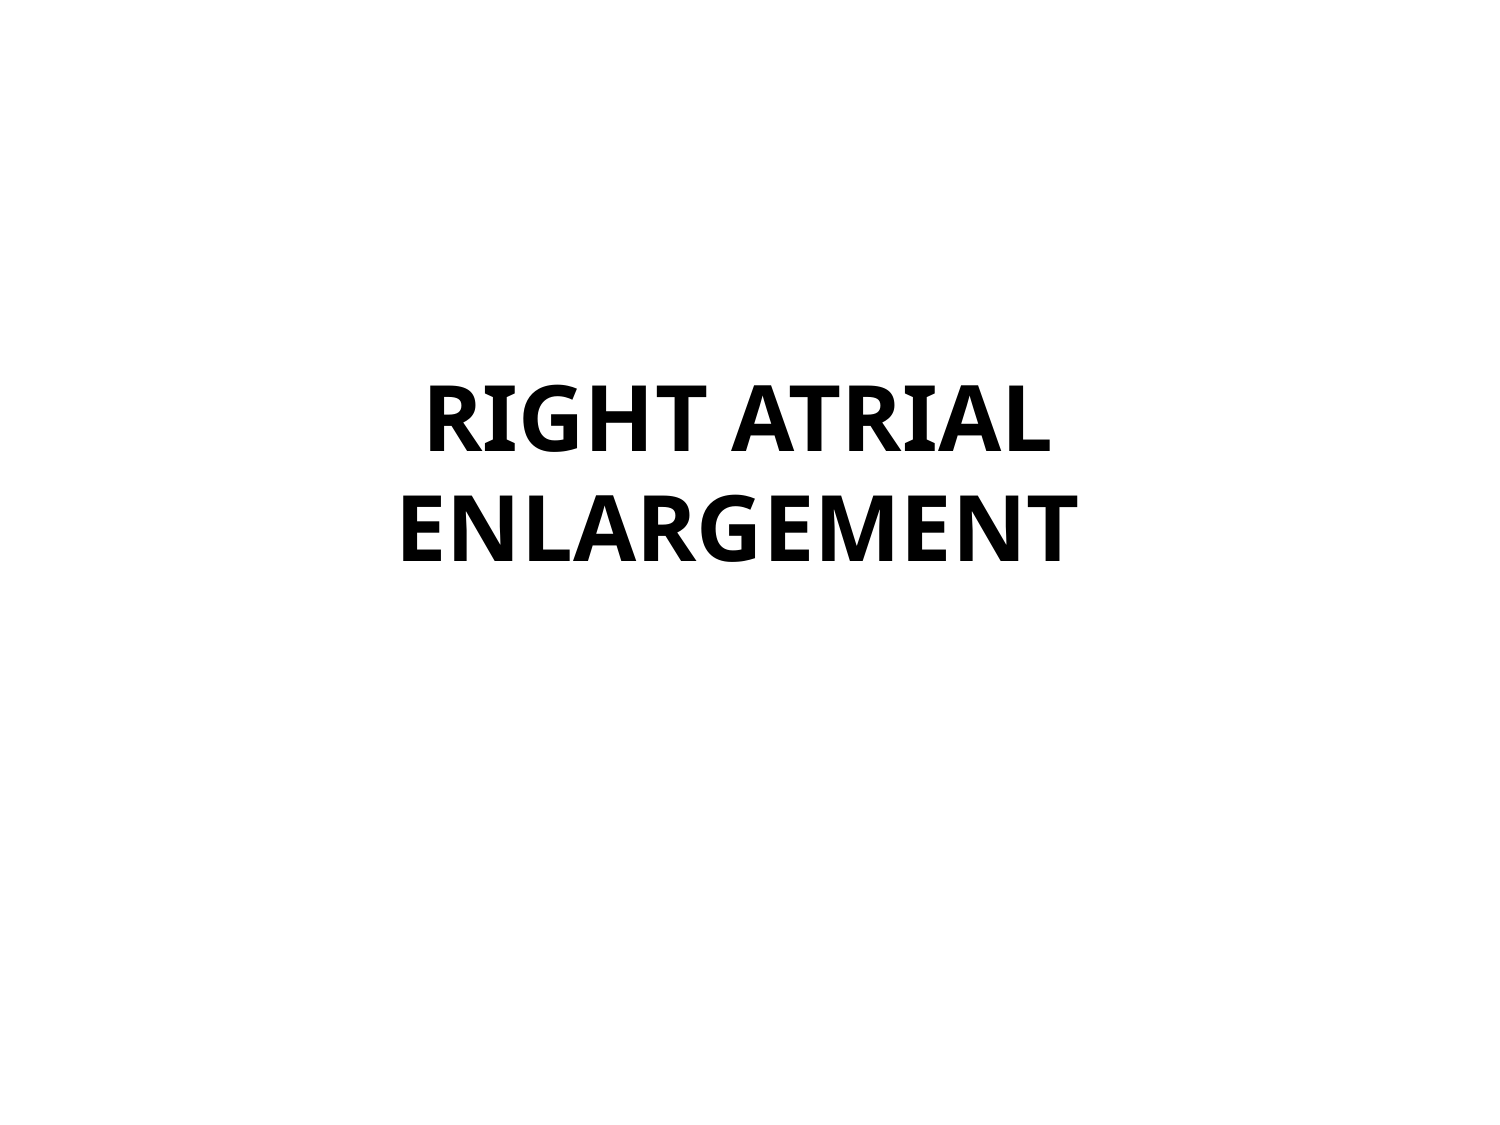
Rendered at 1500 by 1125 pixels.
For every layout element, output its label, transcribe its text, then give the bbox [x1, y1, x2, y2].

title RIGHT ATRIAL ENLARGEMENT [112, 349, 1388, 591]
